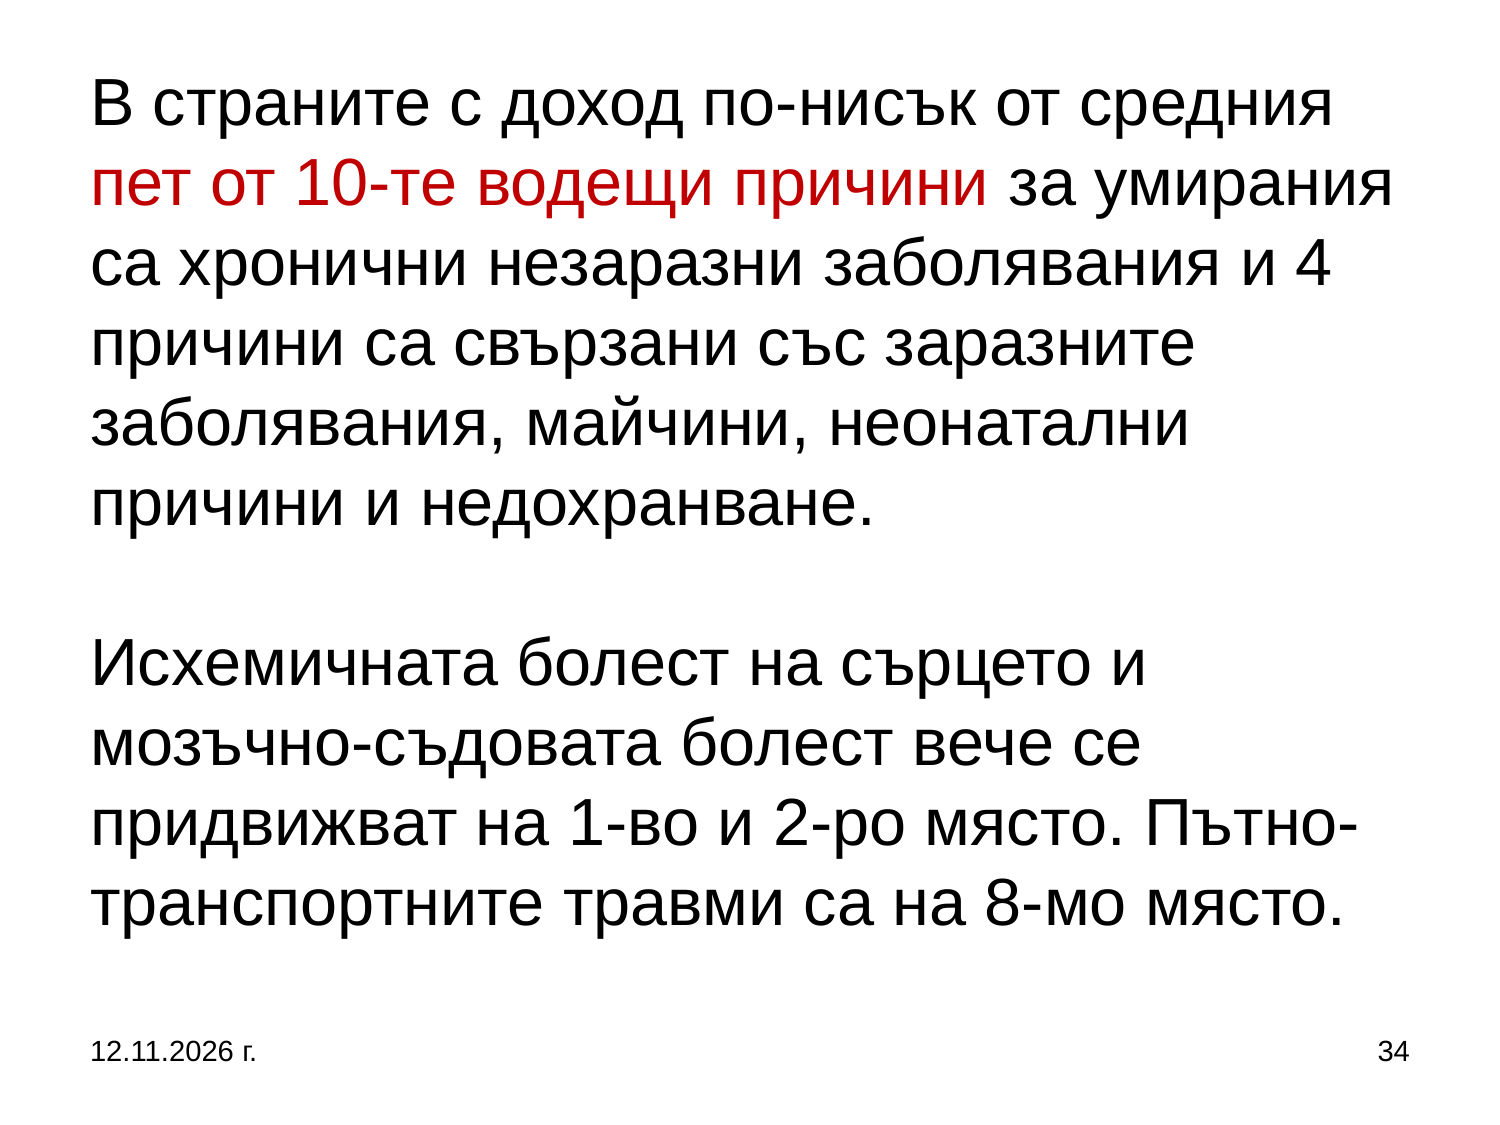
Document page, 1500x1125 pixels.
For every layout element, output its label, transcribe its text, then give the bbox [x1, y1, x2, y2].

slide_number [75, 1024, 425, 1103]
title В страните с доход по-нисък от средния пет от 10-те водещи причини за умирания са хронични незаразни заболявания и 4 причини са свързани със заразните заболявания, майчини, неонатални причини и недохранване. Исхемичната болест на сърцето и мозъчно-съдовата болест вече се придвижват на 1-во и 2-ро място. Пътно-транспортните травми са на 8-мо място. [74, 44, 1426, 953]
slide_number 34 [1074, 1024, 1425, 1103]
